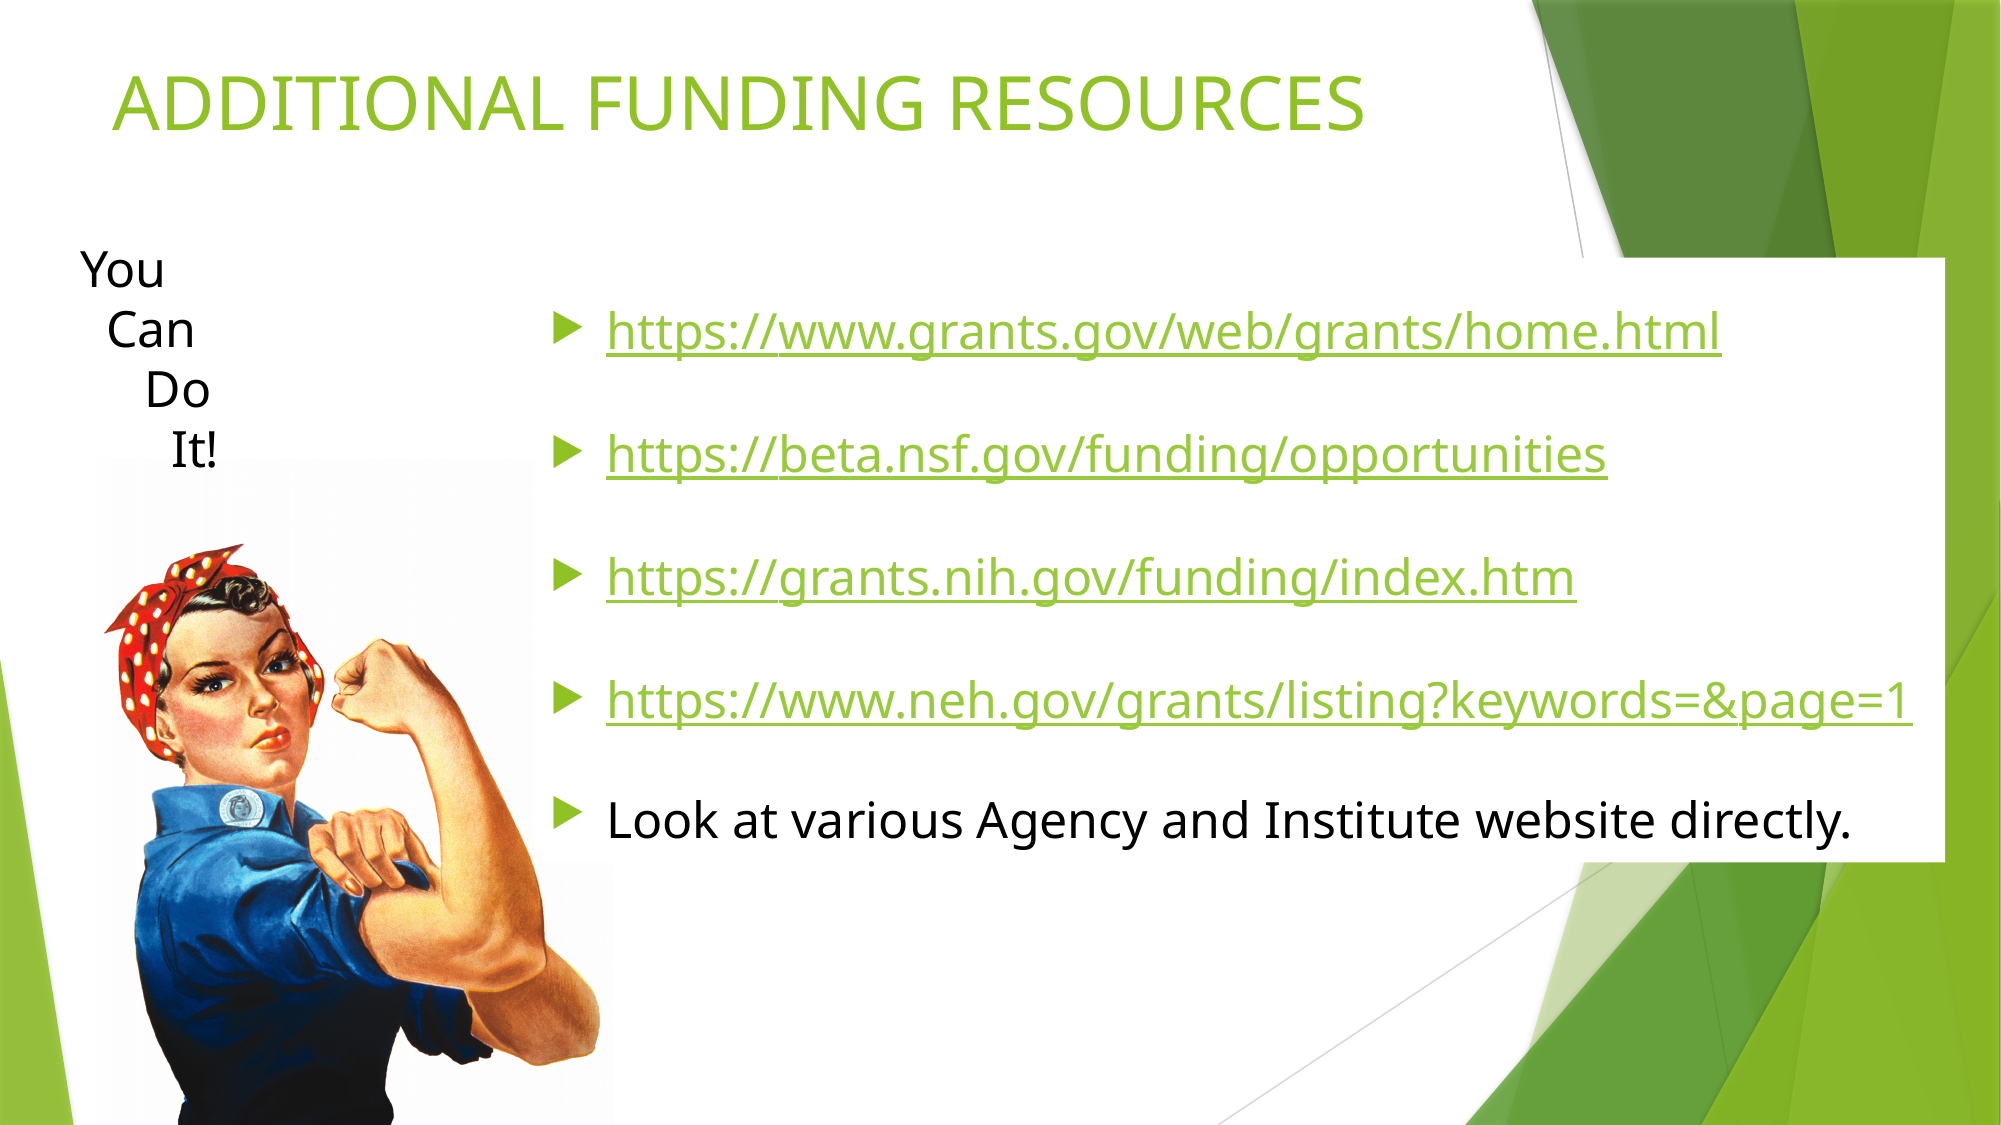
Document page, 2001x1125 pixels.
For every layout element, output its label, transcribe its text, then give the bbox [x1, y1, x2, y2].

text_box You Can Do It! [65, 229, 278, 485]
title ADDITIONAL FUNDING RESOURCES [97, 47, 1508, 180]
list https://www.grants.gov/web/grants/home.html https://beta.nsf.gov/funding/opportunities https://grants.nih.gov/funding/index.htm https://www.neh.gov/grants/listing?keywords=&page=1 Look at various Agency and Institute website directly. [535, 257, 1946, 863]
picture [97, 457, 614, 1125]
